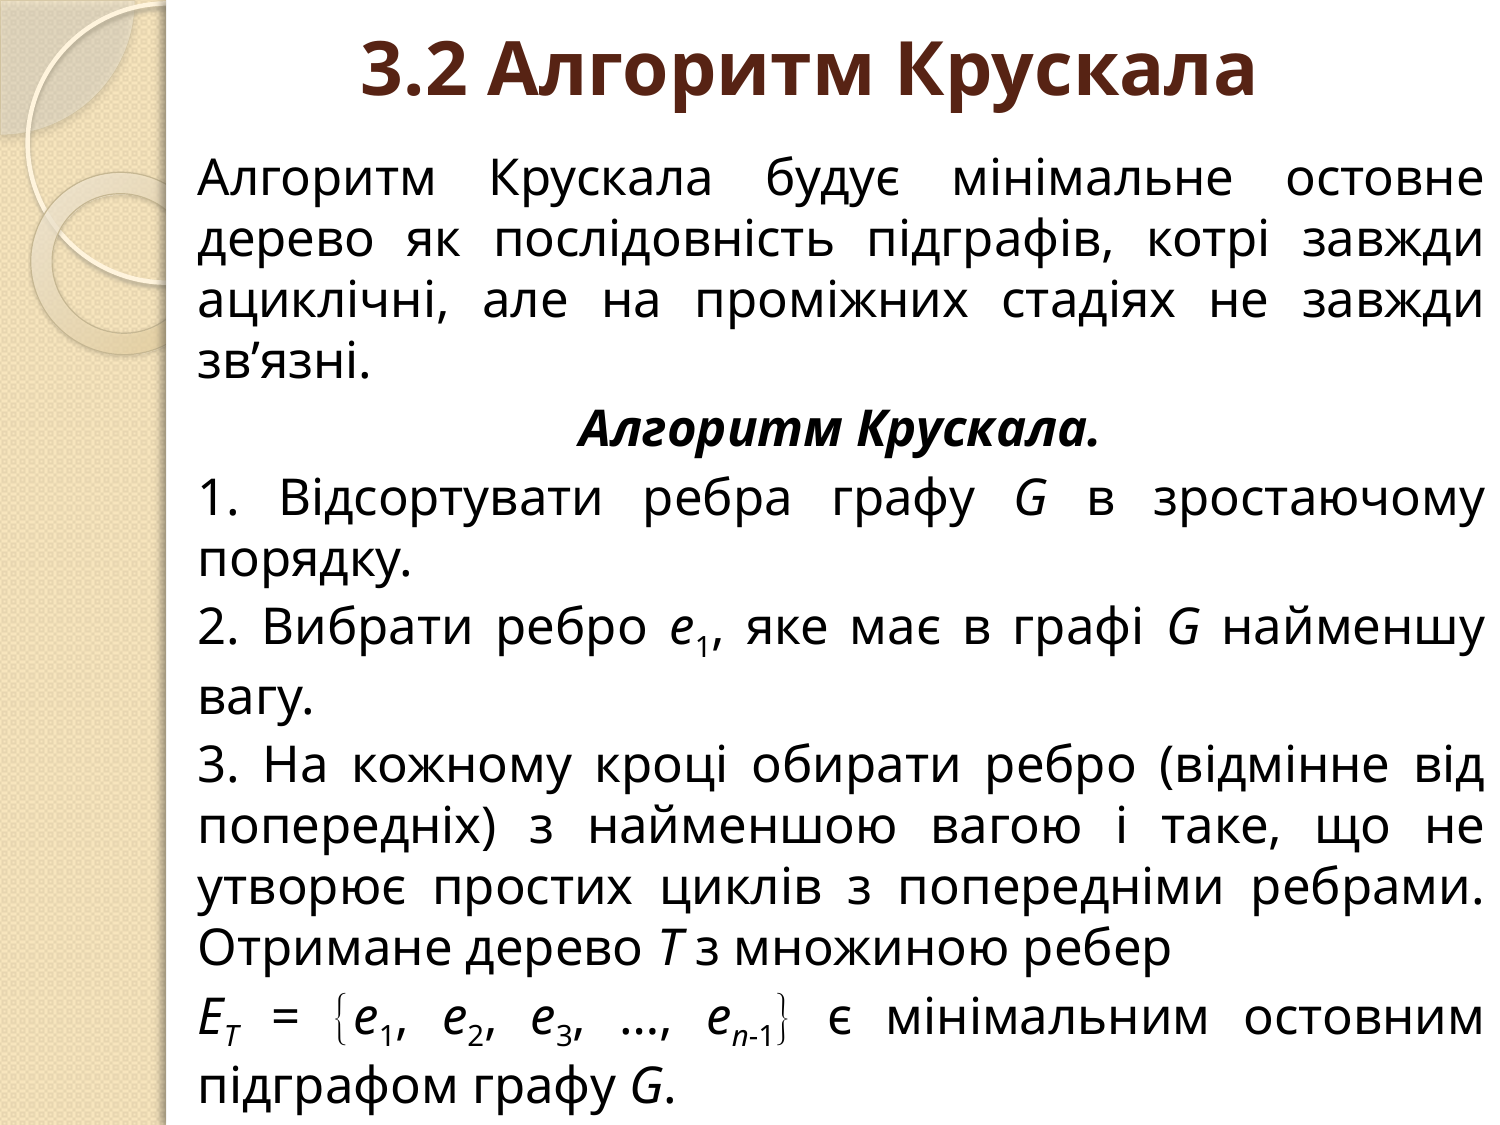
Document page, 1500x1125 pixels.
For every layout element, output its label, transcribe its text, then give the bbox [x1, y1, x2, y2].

list Алгоритм Крускала будує мінімальне остовне дерево як послідовність підграфів, котрі завжди ациклічні, але на проміжних стадіях не завжди зв’язні. Алгоритм Крускала. 1. Відсортувати ребра графу G в зростаючому порядку. 2. Вибрати ребро е1, яке має в графі G найменшу вагу. 3. На кожному кроці обирати ребро (відмінне від попередніх) з найменшою вагою і таке, що не утворює простих циклів з попередніми ребрами. Отримане дерево Т з множиною ребер ЕТ = е1, е2, е3, …, еn-1 є мінімальним остовним підграфом графу G. [171, 137, 1500, 1125]
title 3.2 Алгоритм Крускала [194, 0, 1425, 137]
